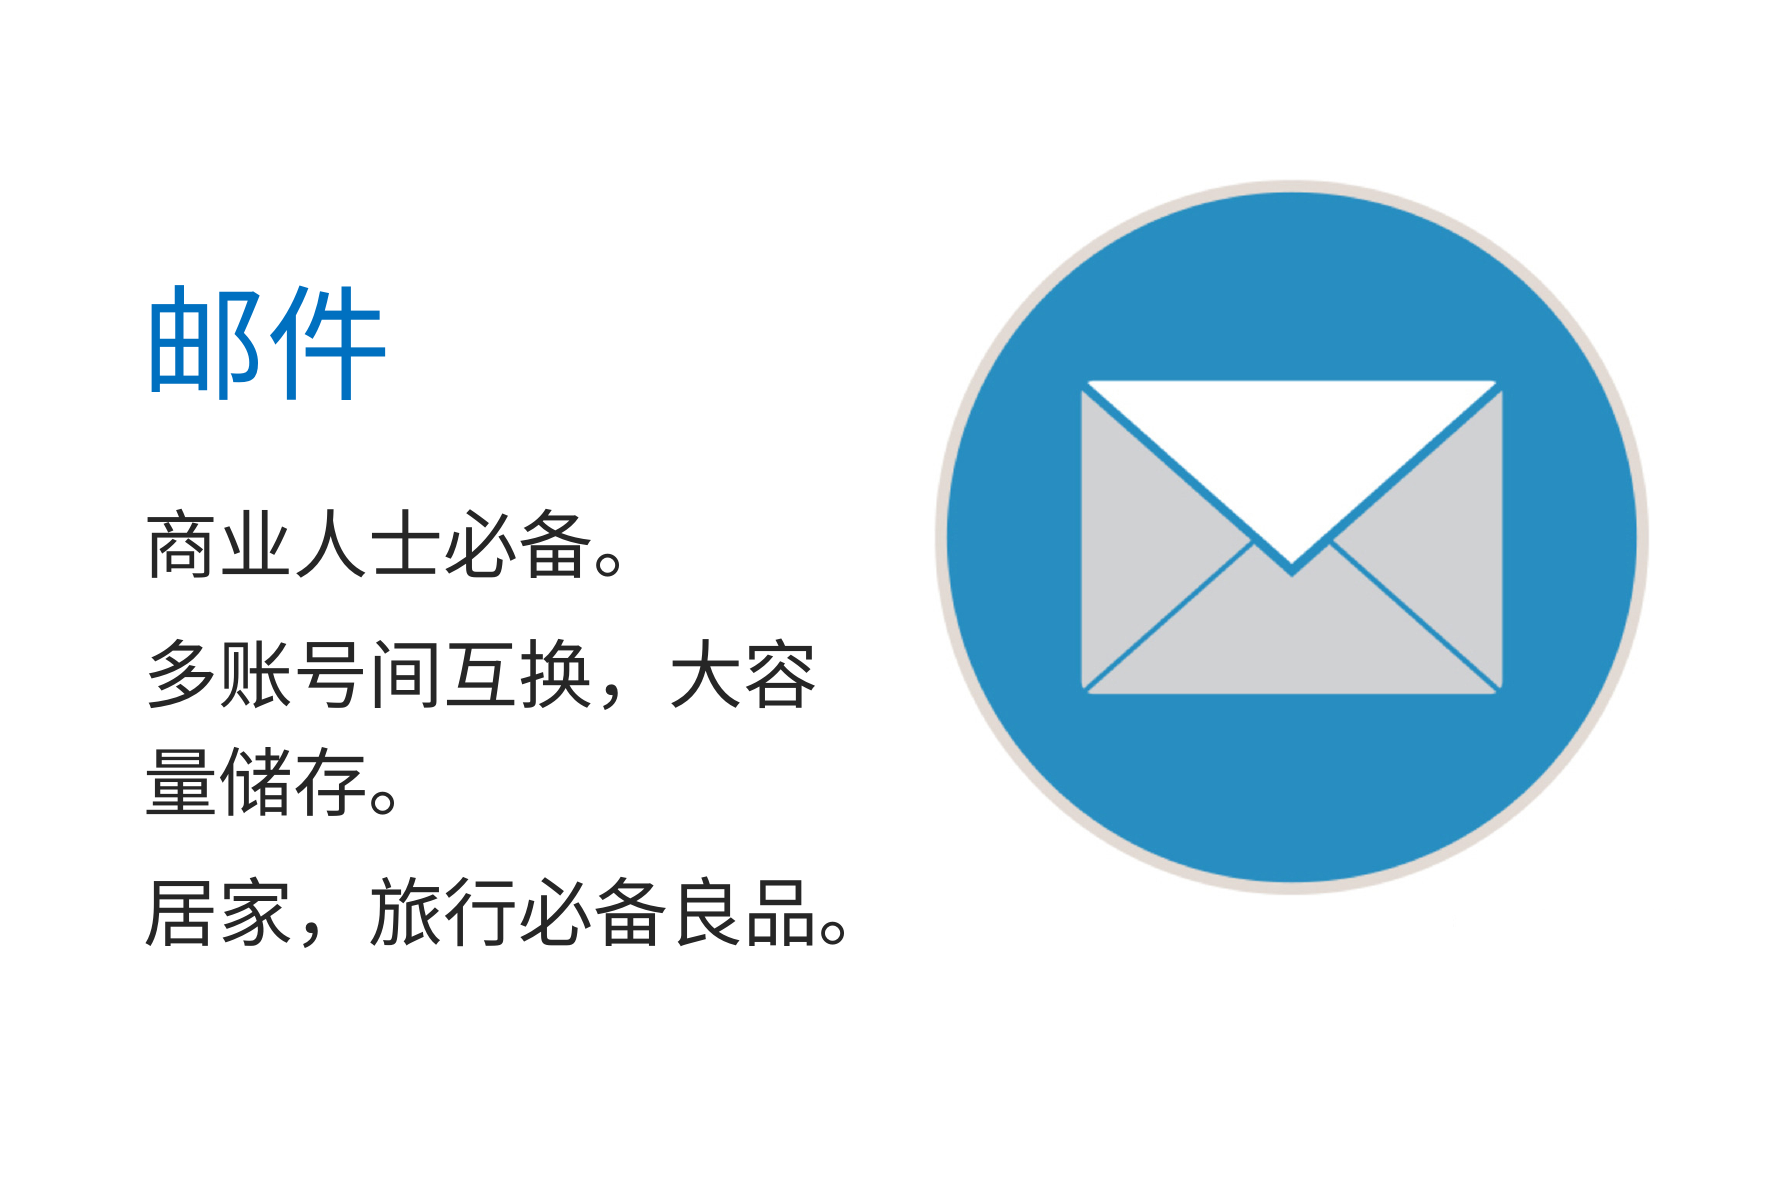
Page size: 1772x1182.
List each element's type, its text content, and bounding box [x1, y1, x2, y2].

list 商业人士必备。 多账号间互换，大容量储存。 居家，旅行必备良品。 [128, 439, 884, 997]
picture [896, 141, 1687, 933]
title 邮件 [141, 184, 871, 426]
